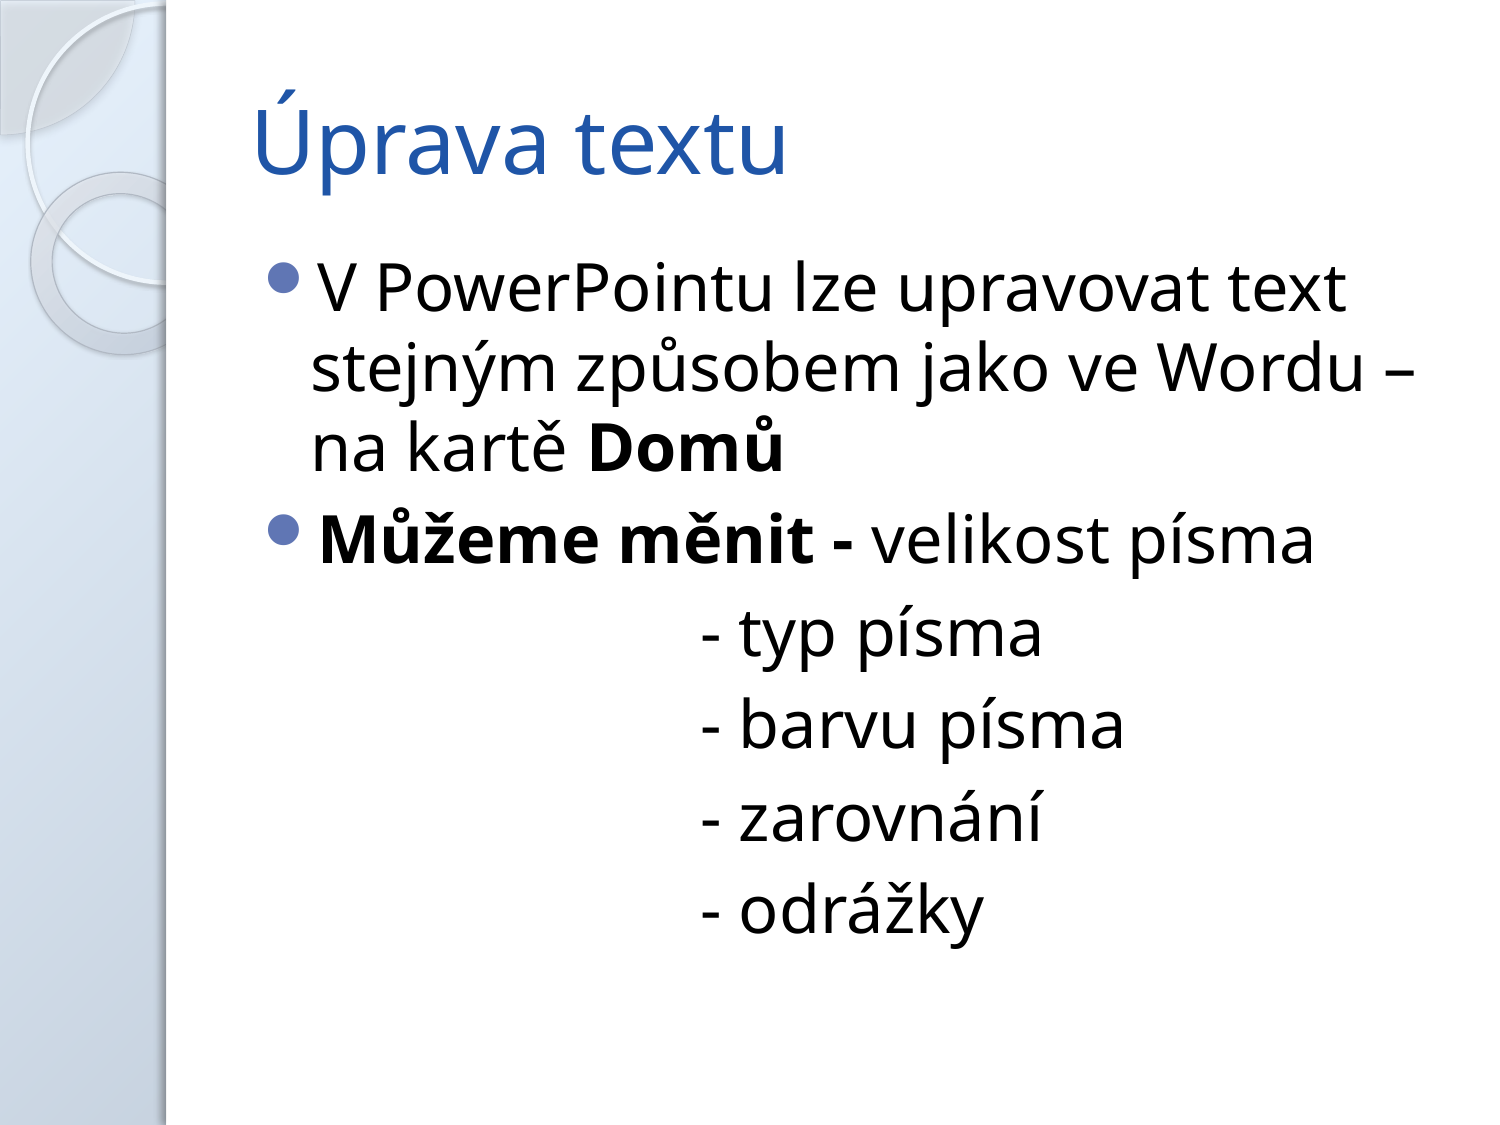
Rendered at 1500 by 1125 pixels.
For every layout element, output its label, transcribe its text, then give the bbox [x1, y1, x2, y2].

list V PowerPointu lze upravovat text stejným způsobem jako ve Wordu – na kartě Domů Můžeme měnit - velikost písma - typ písma - barvu písma - zarovnání - odrážky [235, 237, 1466, 1025]
title Úprava textu [235, 45, 1466, 233]
